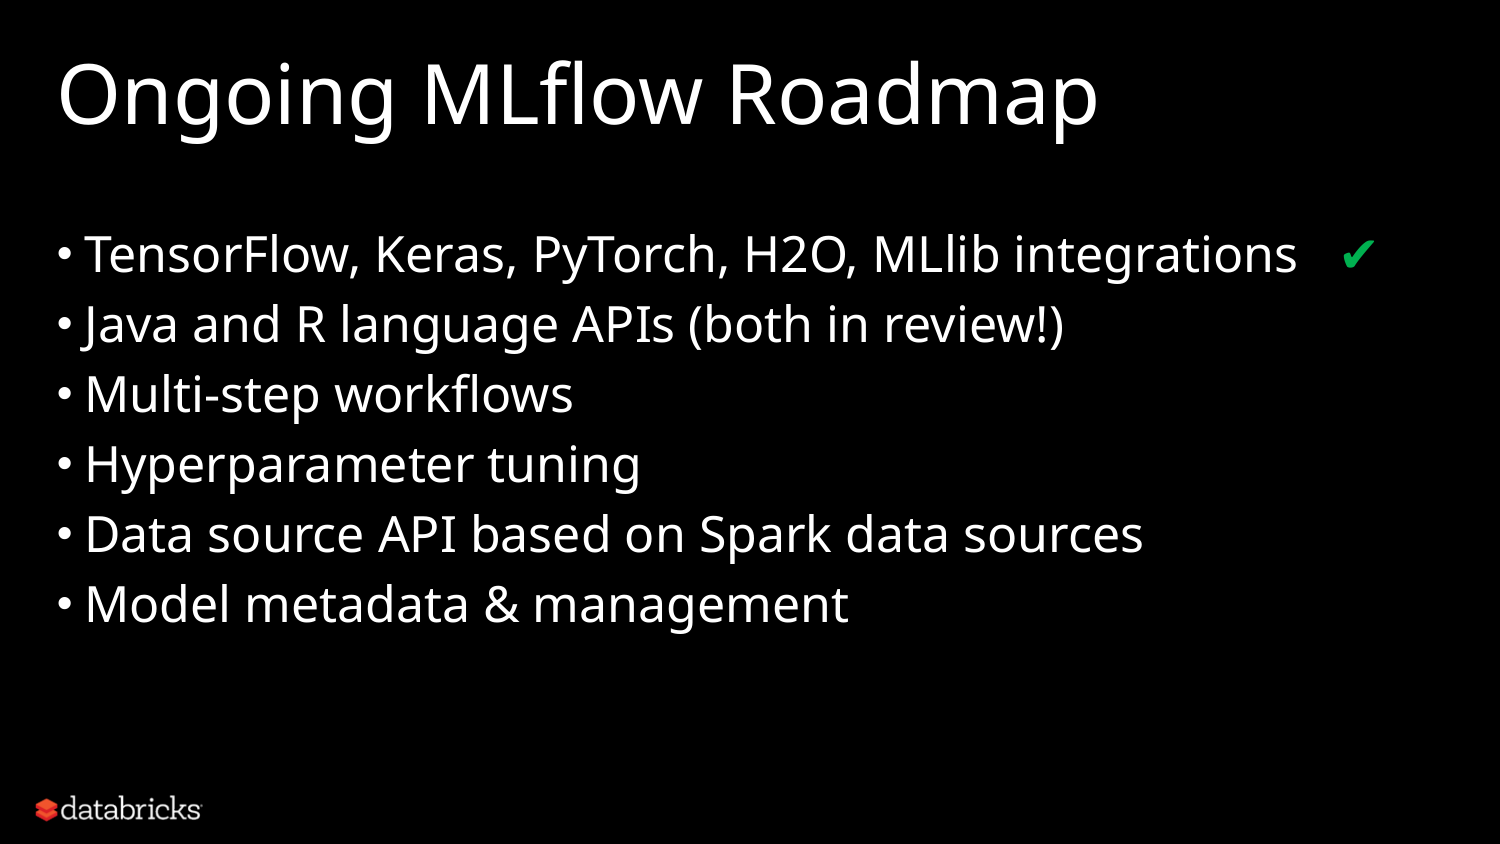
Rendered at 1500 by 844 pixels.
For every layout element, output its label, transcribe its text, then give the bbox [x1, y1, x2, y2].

picture [32, 793, 206, 824]
list TensorFlow, Keras, PyTorch, H2O, MLlib integrations ✔ Java and R language APIs (both in review!) Multi-step workflows Hyperparameter tuning Data source API based on Spark data sources Model metadata & management [41, 215, 1447, 773]
title Ongoing MLflow Roadmap [41, 33, 1447, 175]
